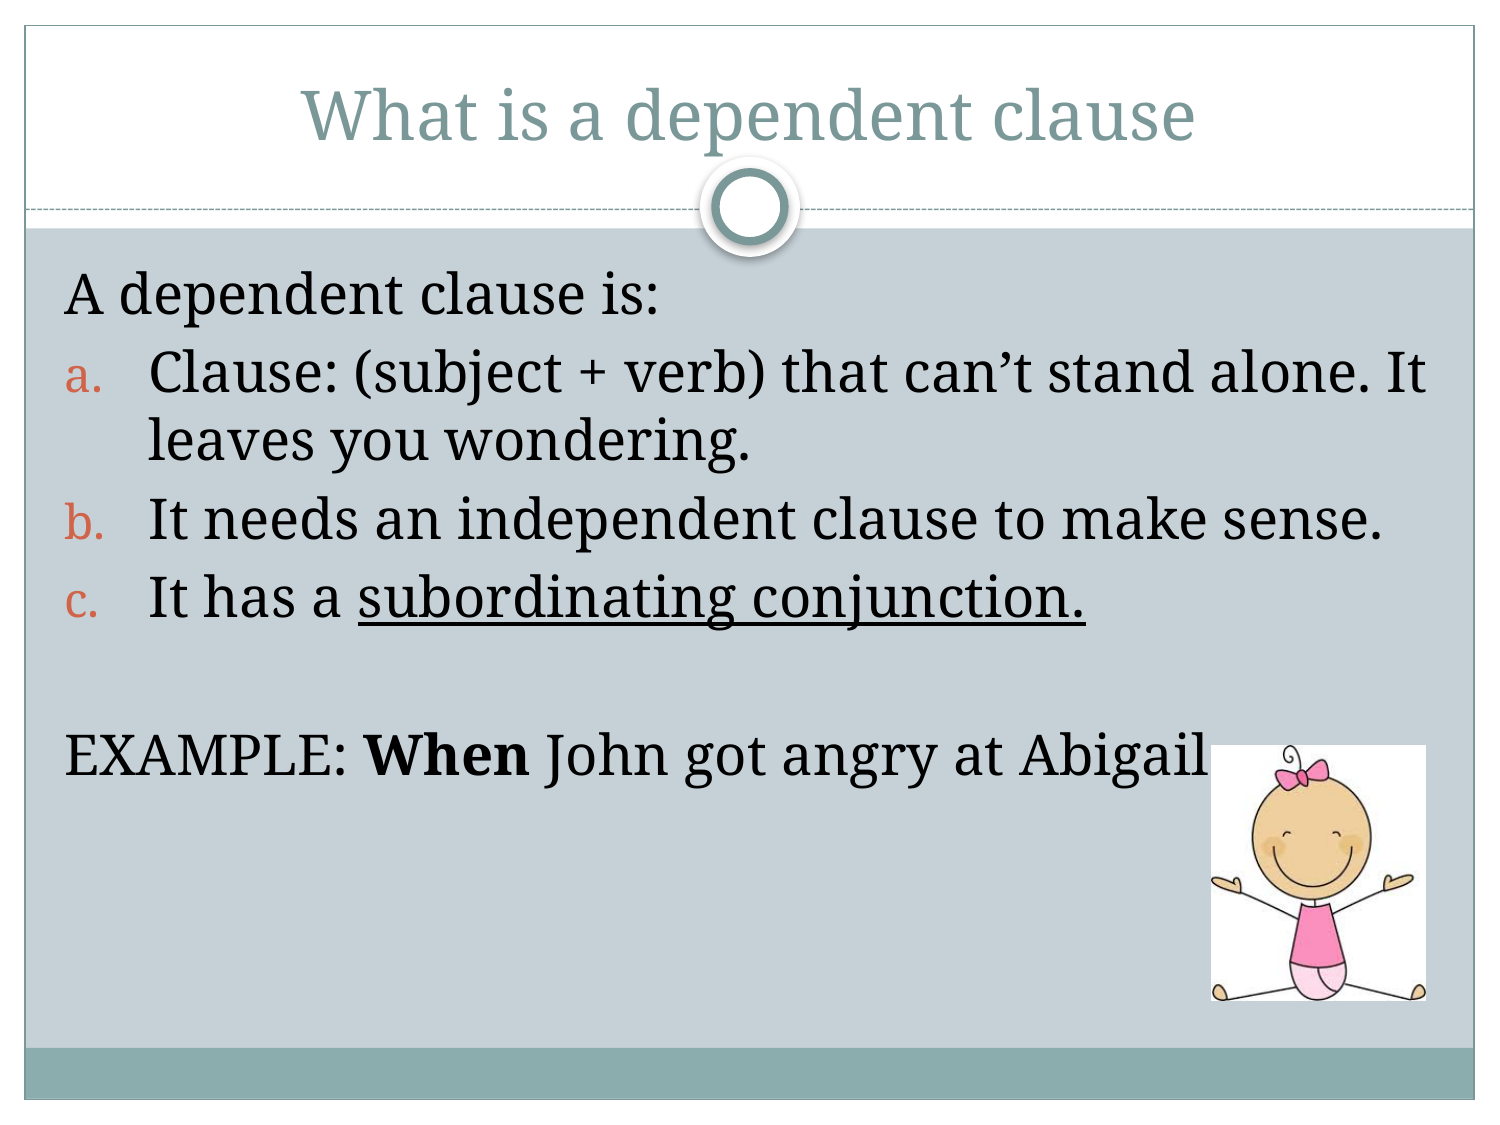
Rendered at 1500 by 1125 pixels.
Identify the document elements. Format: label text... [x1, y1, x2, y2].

title What is a dependent clause [49, 37, 1450, 162]
list A dependent clause is: Clause: (subject + verb) that can’t stand alone. It leaves you wondering. It needs an independent clause to make sense. It has a subordinating conjunction. EXAMPLE: When John got angry at Abigail [49, 250, 1445, 1001]
picture [1211, 745, 1426, 1001]
